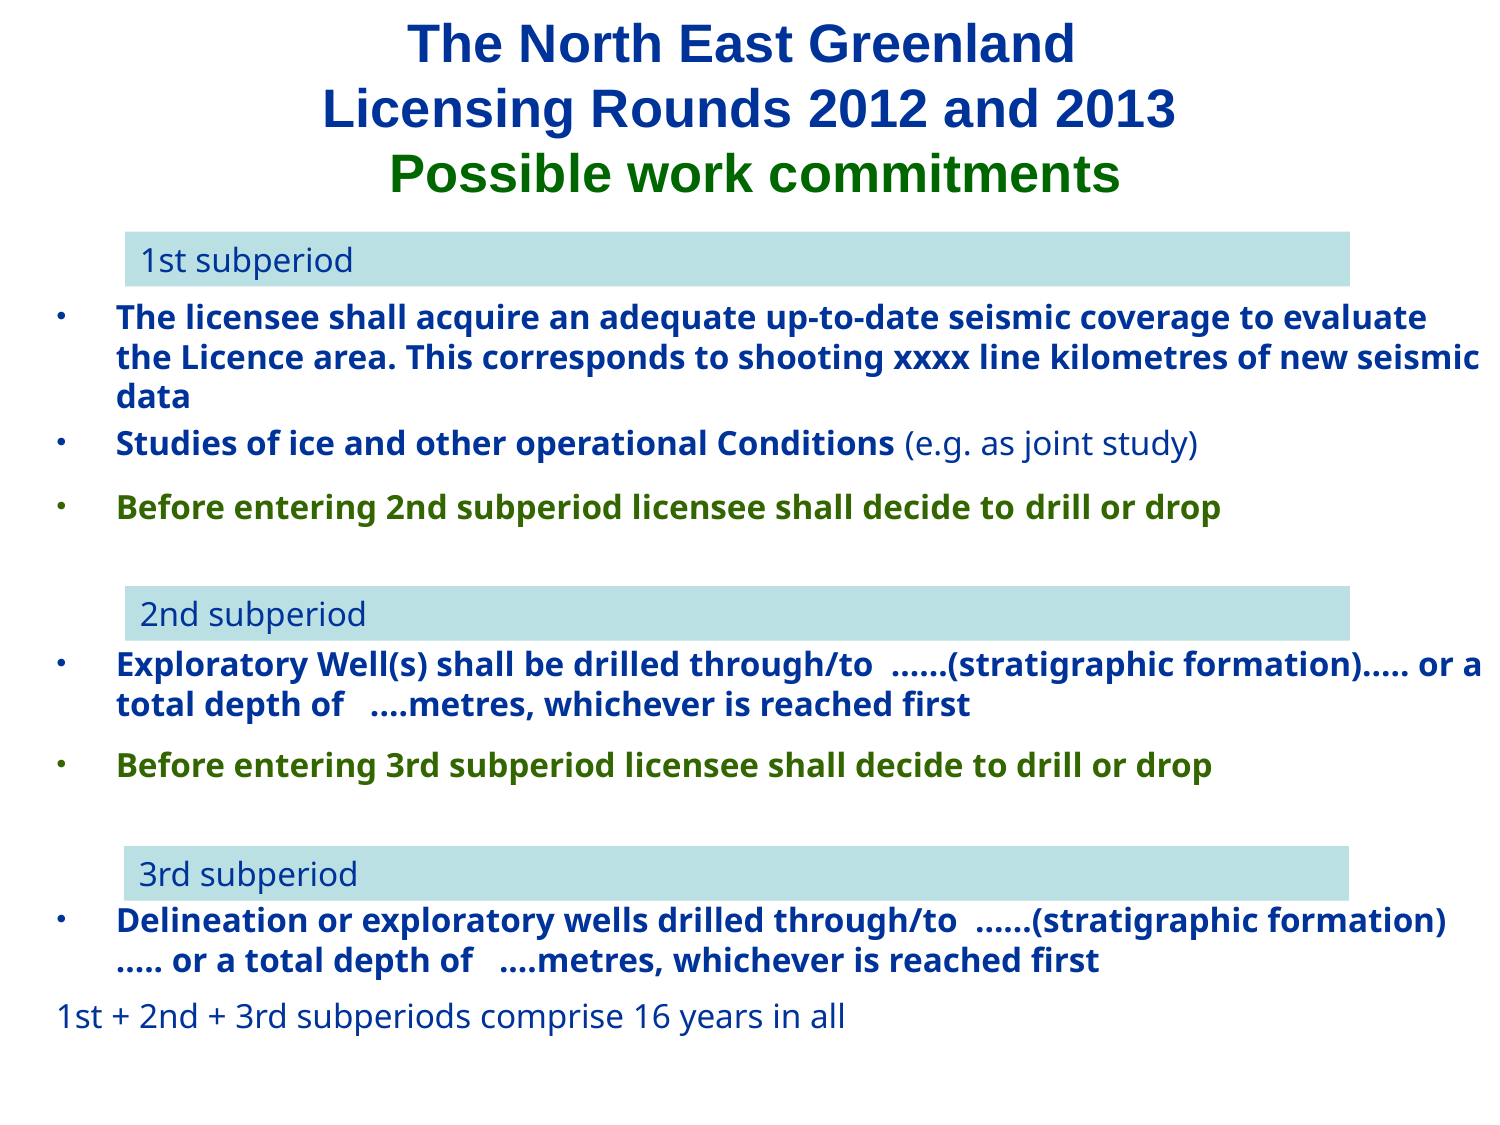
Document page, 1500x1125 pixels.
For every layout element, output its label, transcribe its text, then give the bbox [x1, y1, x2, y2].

text_box The licensee shall acquire an adequate up-to-date seismic coverage to evaluate the Licence area. This corresponds to shooting xxxx line kilometres of new seismic data Studies of ice and other operational Conditions (e.g. as joint study) Before entering 2nd subperiod licensee shall decide to drill or drop Exploratory Well(s) shall be drilled through/to ……(stratigraphic formation)….. or a total depth of .…metres, whichever is reached first Before entering 3rd subperiod licensee shall decide to drill or drop Delineation or exploratory wells drilled through/to ……(stratigraphic formation)….. or a total depth of .…metres, whichever is reached first 1st + 2nd + 3rd subperiods comprise 16 years in all [41, 241, 1500, 917]
title The North East Greenland Licensing Rounds 2012 and 2013 Possible work commitments [112, 37, 1388, 175]
text_box 2nd subperiod [125, 586, 1350, 641]
text_box 1st subperiod [125, 231, 1350, 287]
text_box 3rd subperiod [123, 846, 1349, 901]
